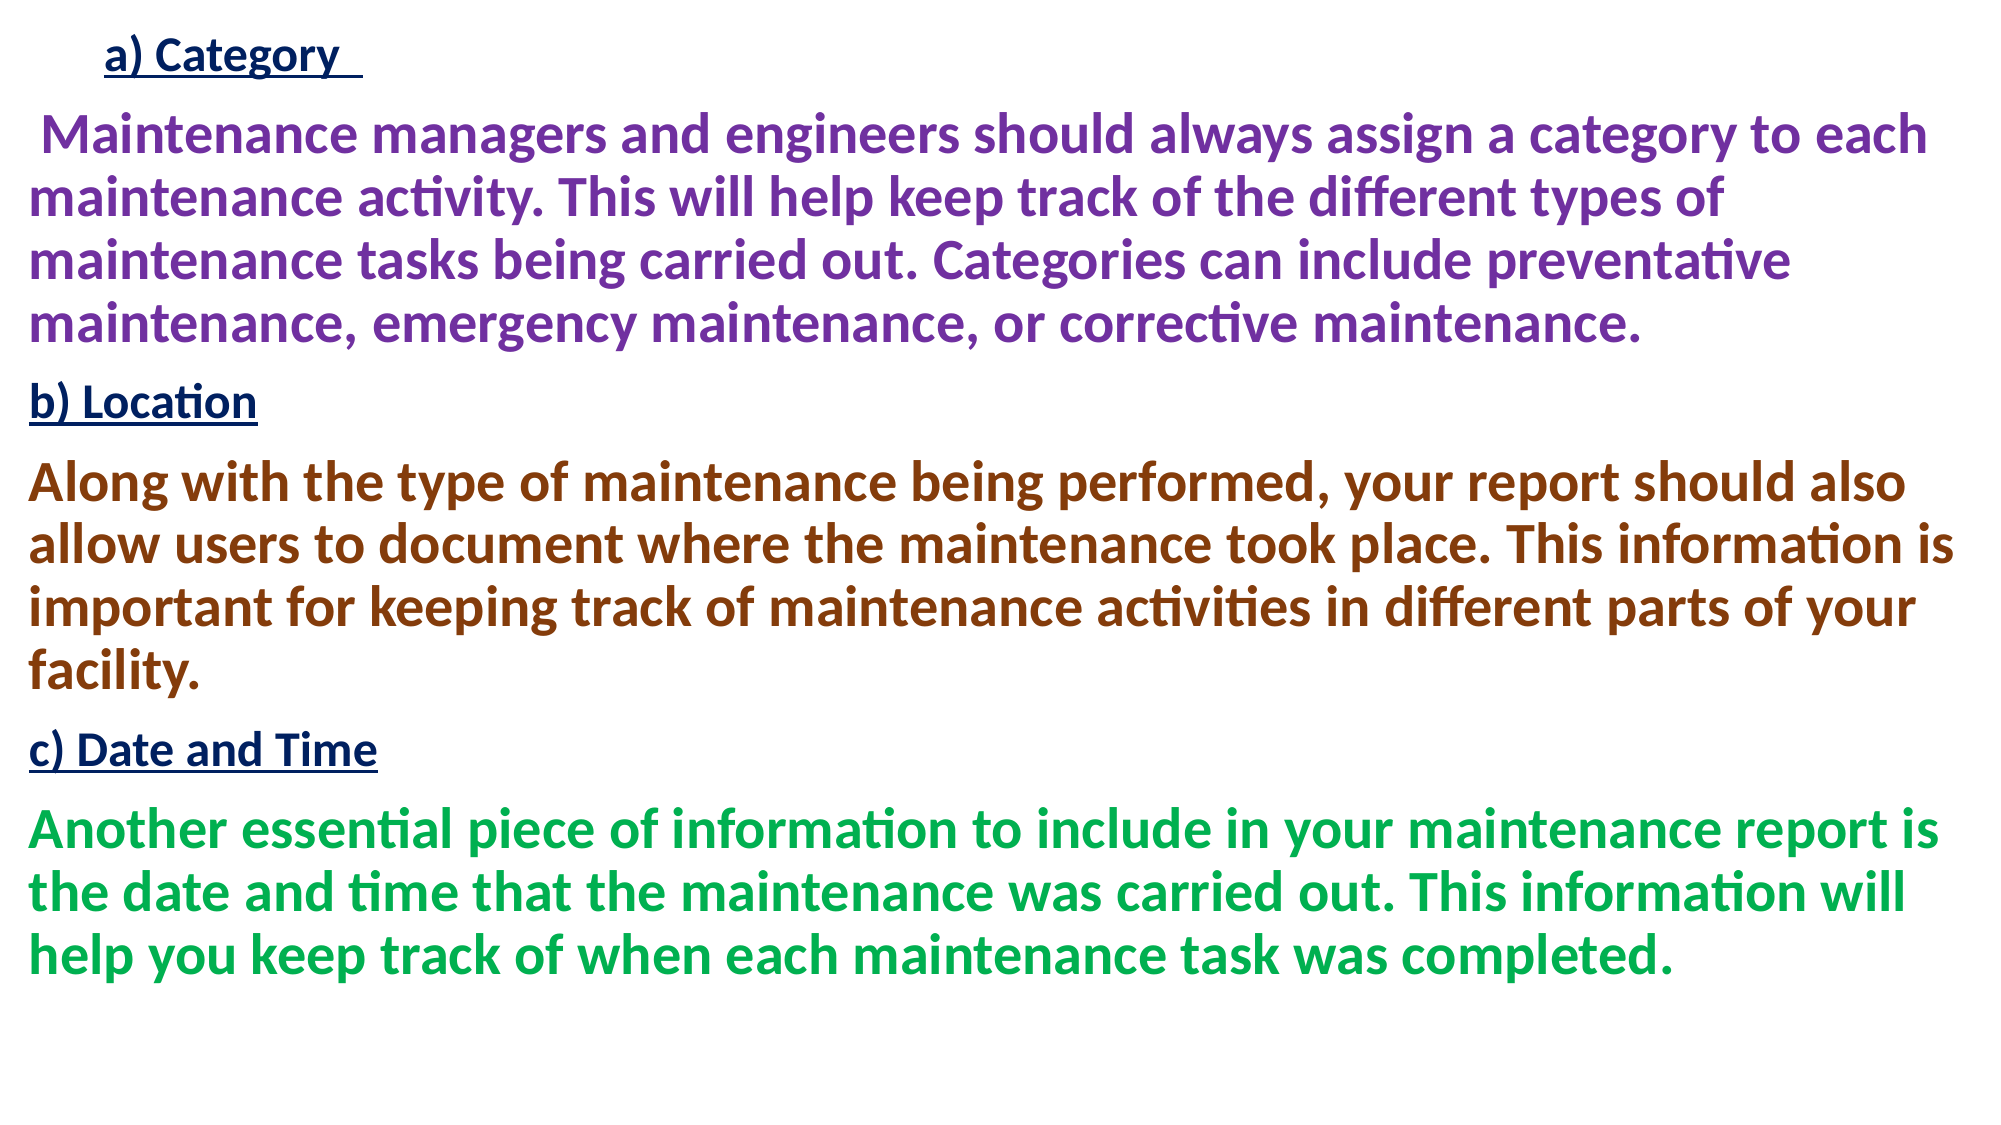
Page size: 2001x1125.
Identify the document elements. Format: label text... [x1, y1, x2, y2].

subtitle a) Category Maintenance managers and engineers should always assign a category to each maintenance activity. This will help keep track of the different types of maintenance tasks being carried out. Categories can include preventative maintenance, emergency maintenance, or corrective maintenance. b) Location Along with the type of maintenance being performed, your report should also allow users to document where the maintenance took place. This information is important for keeping track of maintenance activities in different parts of your facility. c) Date and Time Another essential piece of information to include in your maintenance report is the date and time that the maintenance was carried out. This information will help you keep track of when each maintenance task was completed. [13, 20, 2000, 1105]
